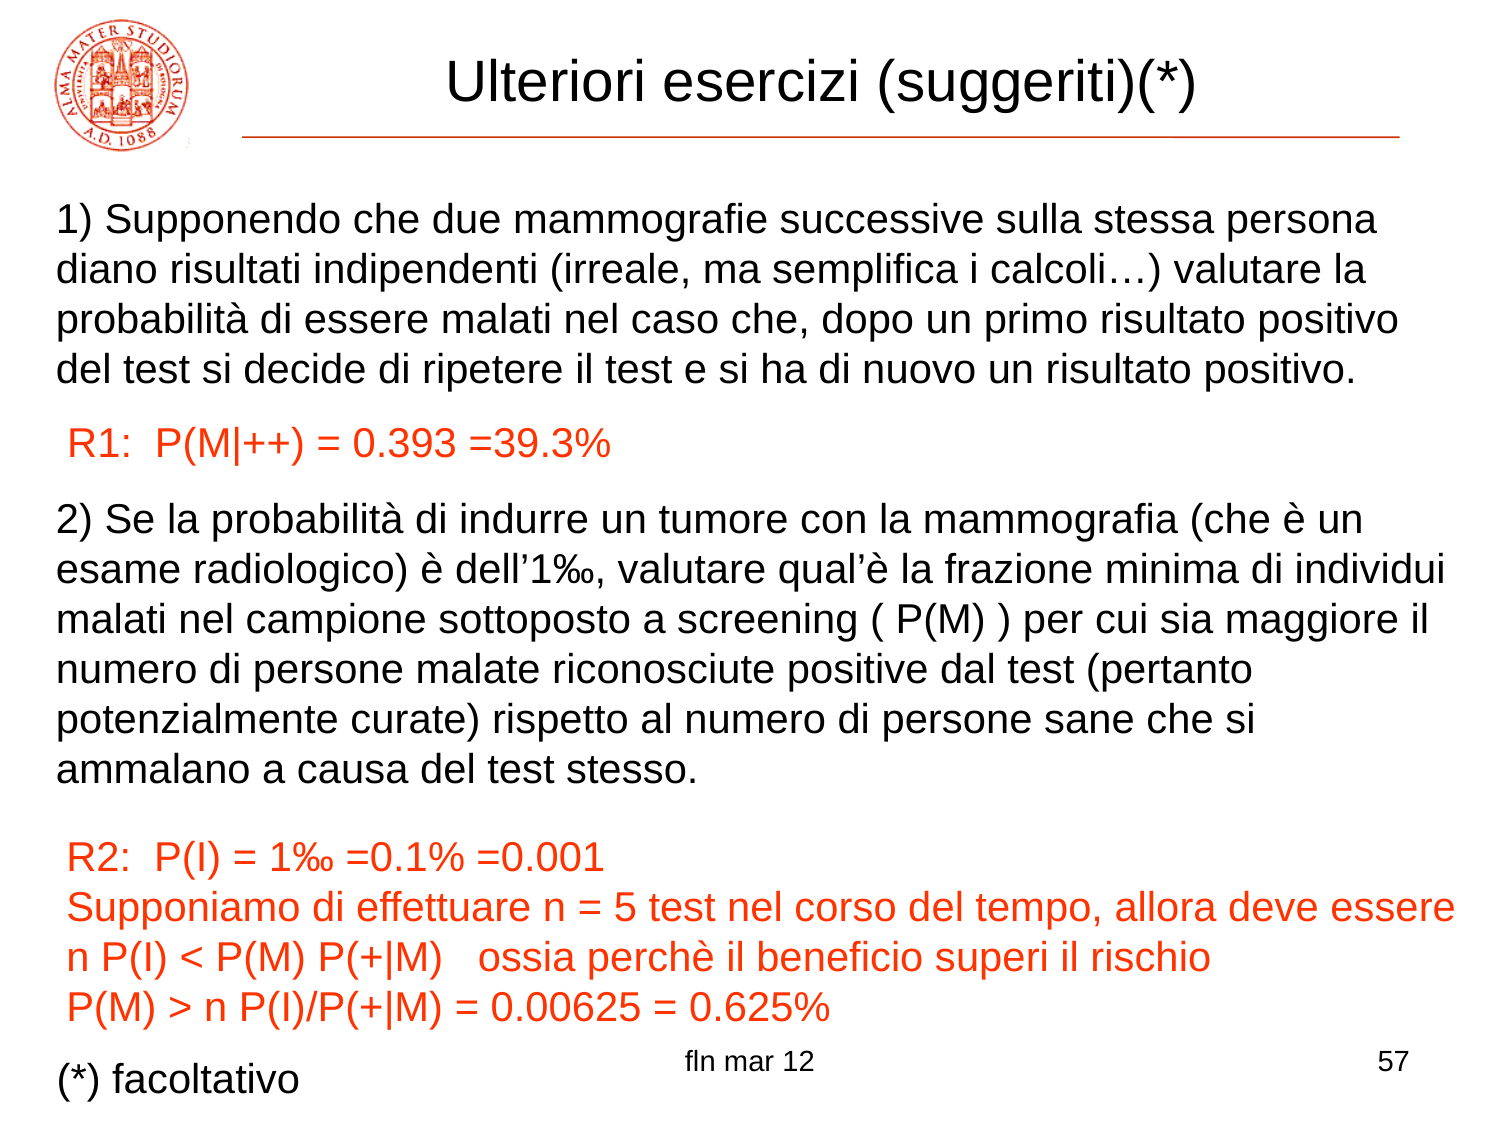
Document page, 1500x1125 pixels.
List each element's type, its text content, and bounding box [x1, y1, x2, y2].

slide_number 57 [1074, 1038, 1425, 1103]
title Ulteriori esercizi (suggeriti)(*) [230, 31, 1415, 126]
footer fln mar 12 [512, 1038, 988, 1103]
picture [53, 18, 190, 168]
text_box R2: P(I) = 1‰ =0.1% =0.001 Supponiamo di effettuare n = 5 test nel corso del tempo, allora deve essere n P(I) < P(M) P(+|M) ossia perchè il beneficio superi il rischio P(M) > n P(I)/P(+|M) = 0.00625 = 0.625% [51, 822, 1472, 1038]
text_box (*) facoltativo [41, 1044, 316, 1110]
text_box R1: P(M|++) = 0.393 =39.3% [52, 408, 627, 474]
text_box 1) Supponendo che due mammografie successive sulla stessa persona diano risultati indipendenti (irreale, ma semplifica i calcoli…) valutare la probabilità di essere malati nel caso che, dopo un primo risultato positivo del test si decide di ripetere il test e si ha di nuovo un risultato positivo. 2) Se la probabilità di indurre un tumore con la mammografia (che è un esame radiologico) è dell’1‰, valutare qual’è la frazione minima di individui malati nel campione sottoposto a screening ( P(M) ) per cui sia maggiore il numero di persone malate riconosciute positive dal test (pertanto potenzialmente curate) rispetto al numero di persone sane che si ammalano a causa del test stesso. [41, 184, 1465, 950]
